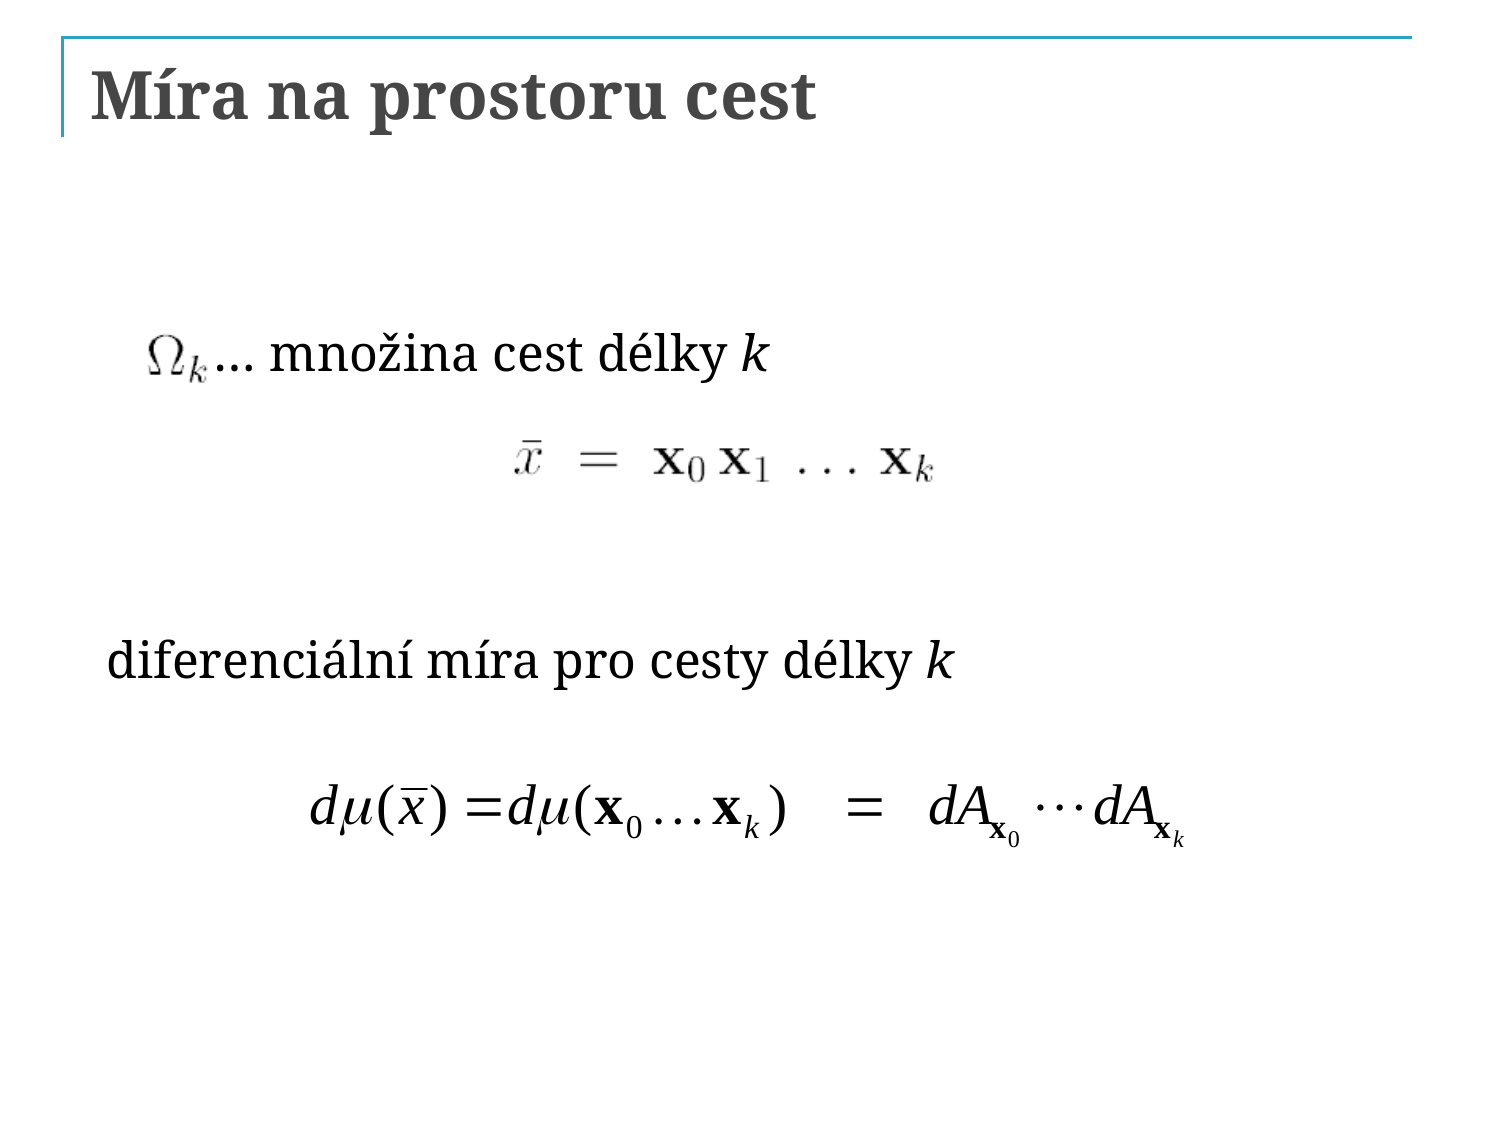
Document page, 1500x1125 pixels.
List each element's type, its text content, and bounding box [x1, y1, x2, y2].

text_box … množina cest délky k [199, 314, 785, 389]
title Míra na prostoru cest [74, 45, 1426, 233]
text_box diferenciální míra pro cesty délky k [92, 621, 969, 697]
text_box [300, 766, 1200, 859]
picture [489, 420, 942, 498]
picture [135, 325, 219, 394]
